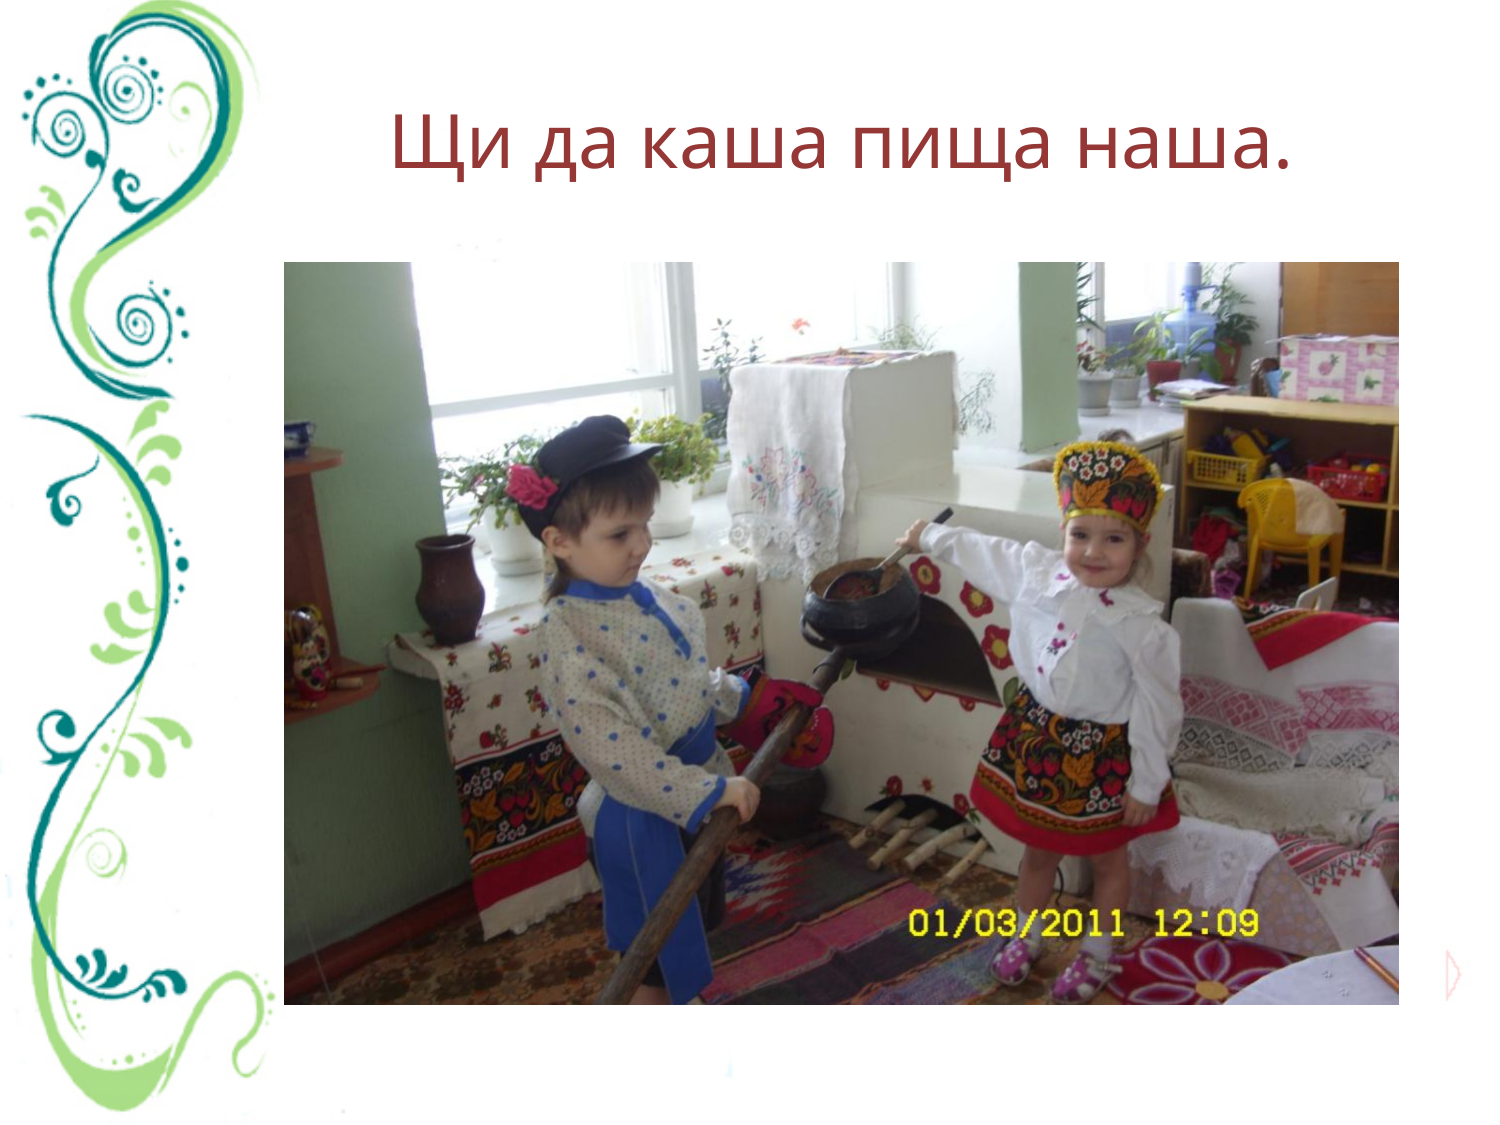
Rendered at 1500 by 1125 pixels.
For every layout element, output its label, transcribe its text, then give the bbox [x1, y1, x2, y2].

picture [0, 0, 1500, 1125]
title Щи да каша пища наша. [257, 45, 1425, 233]
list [284, 262, 1399, 1006]
